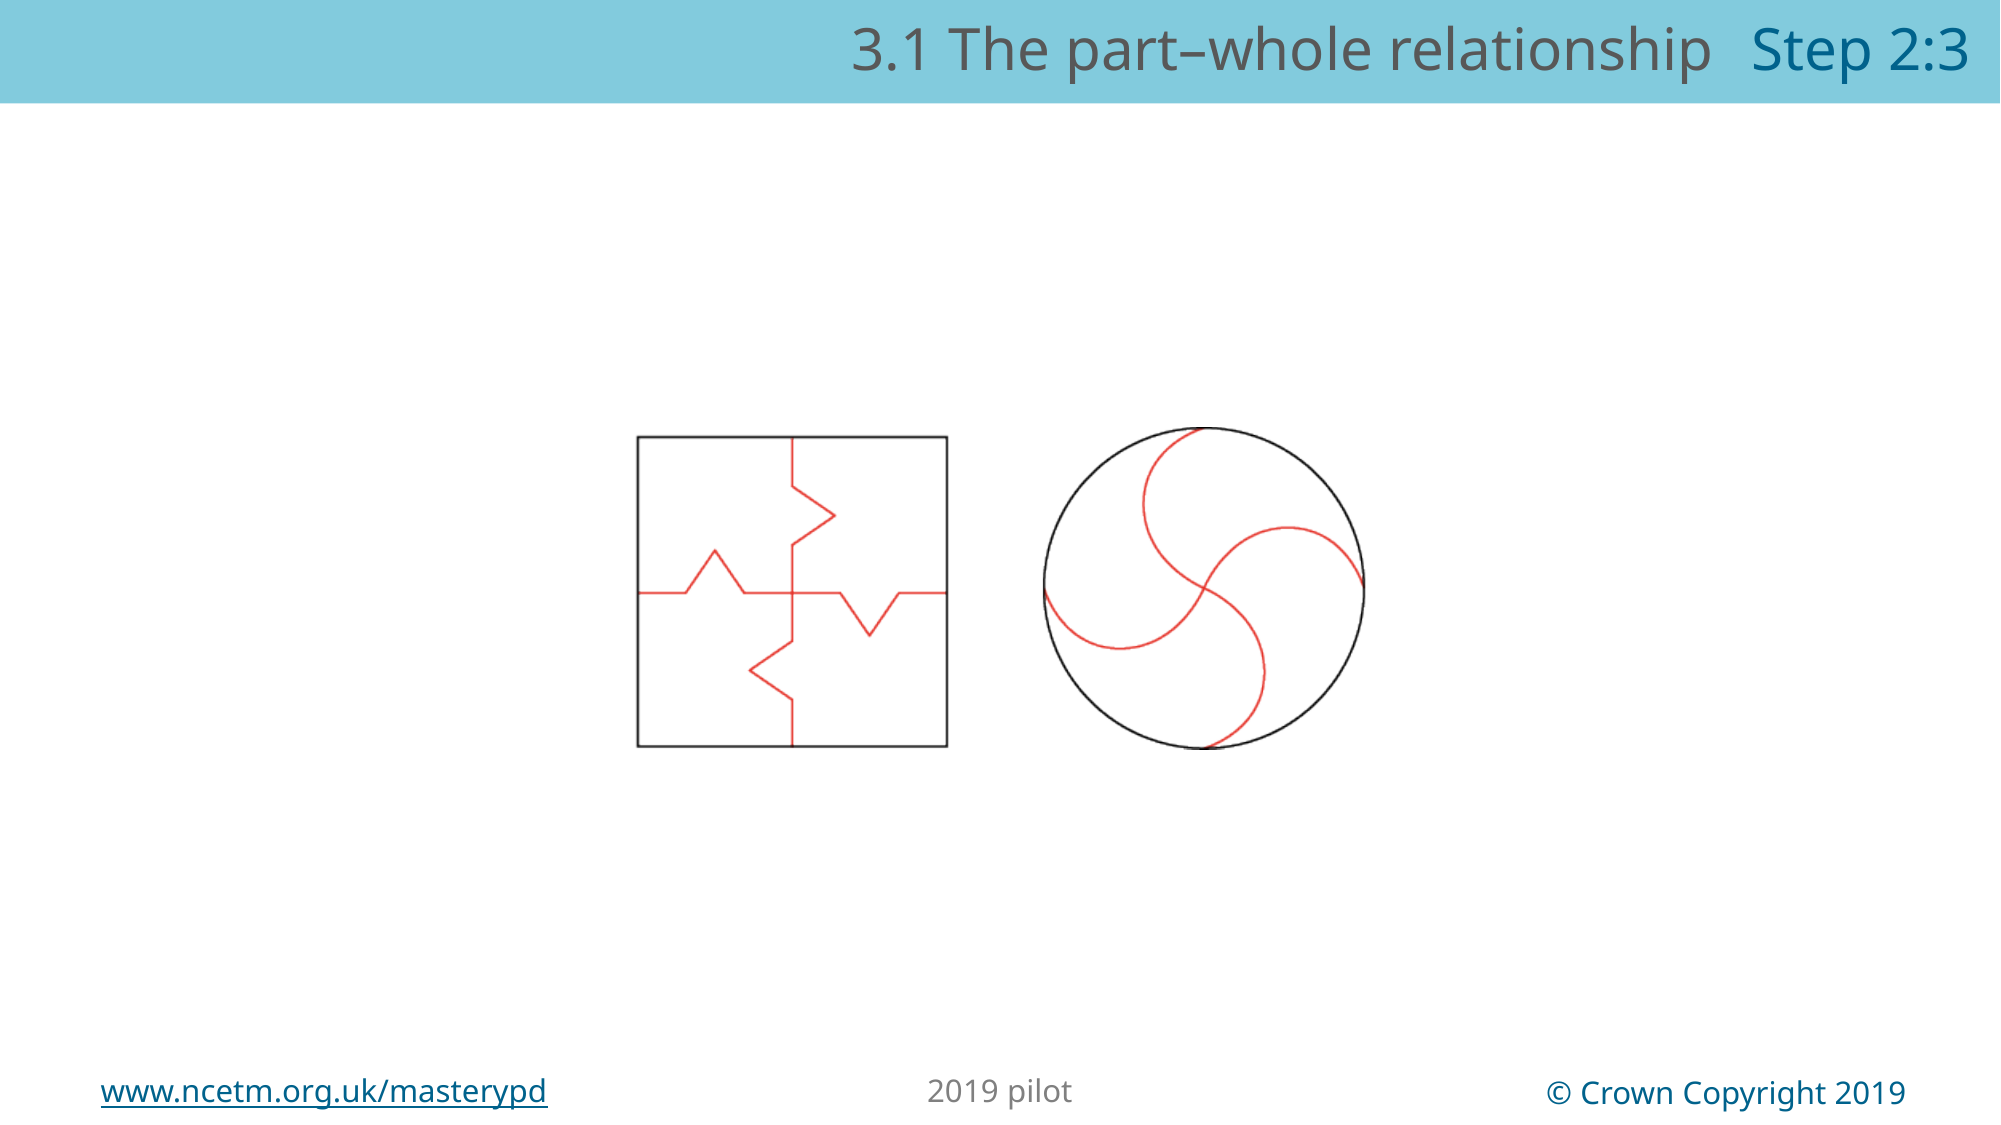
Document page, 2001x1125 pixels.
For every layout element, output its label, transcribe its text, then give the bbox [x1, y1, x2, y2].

list 3.1 The part–whole relationship Step 2:3 [0, 0, 2000, 104]
picture [345, 427, 1655, 750]
